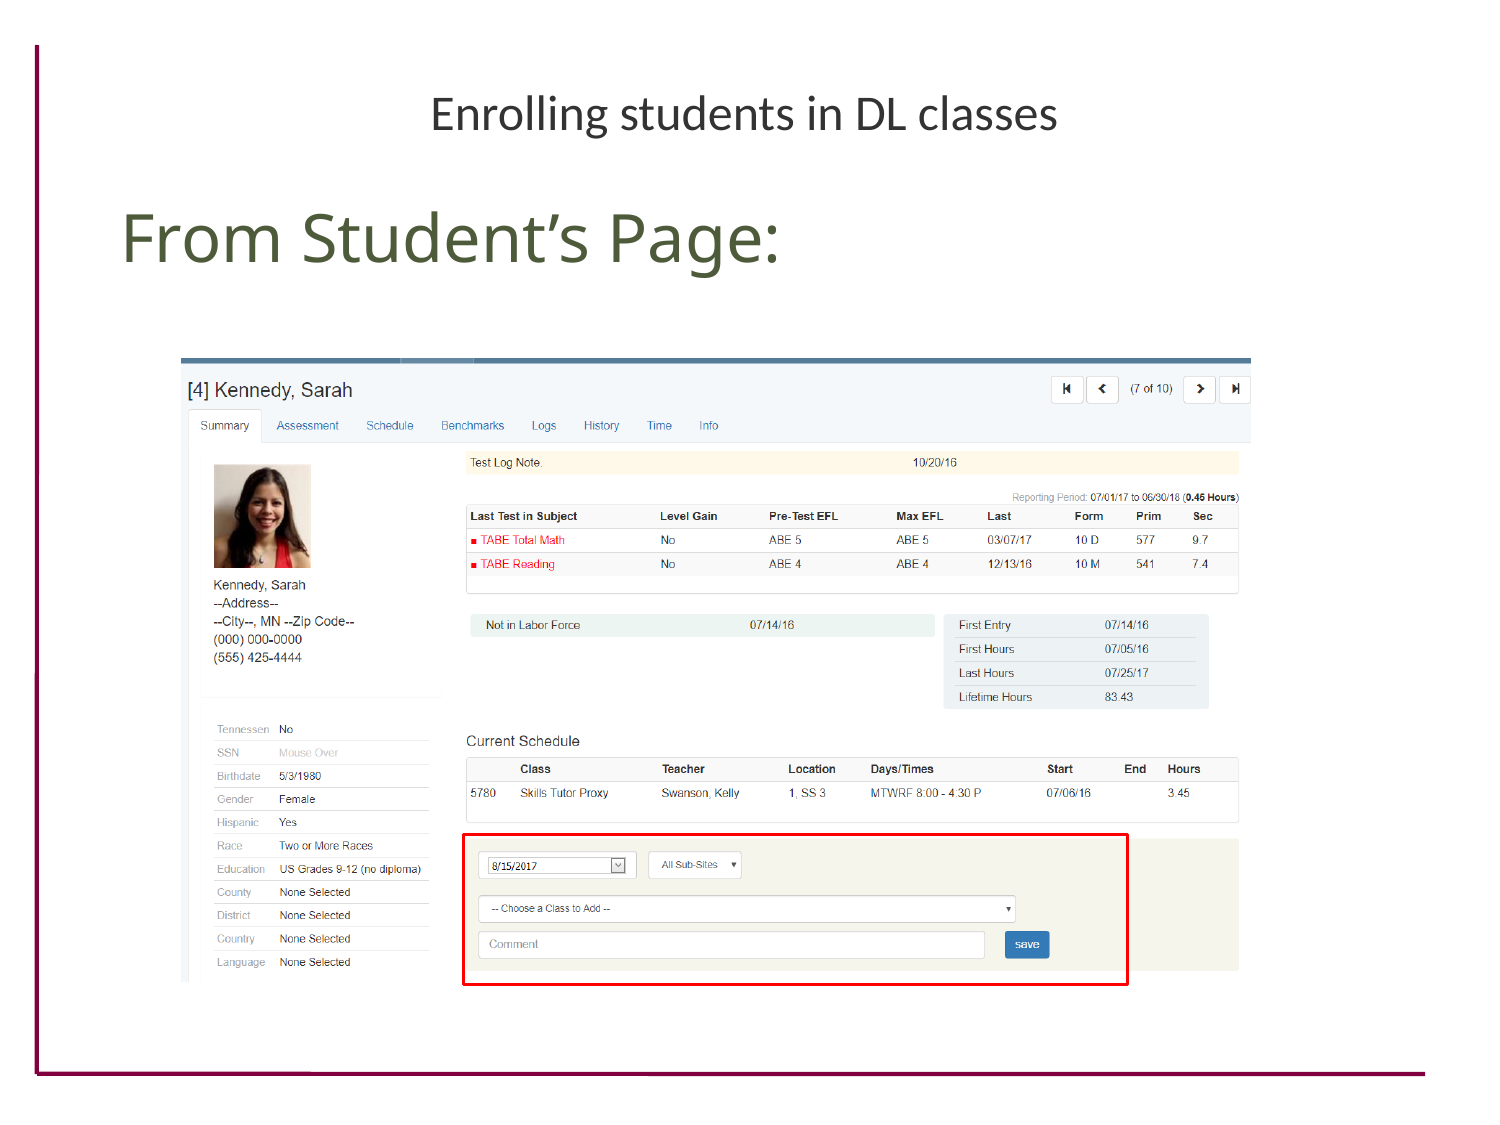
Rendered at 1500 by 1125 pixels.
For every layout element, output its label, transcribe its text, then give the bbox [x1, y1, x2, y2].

title Enrolling students in DL classes [51, 56, 1449, 151]
picture [180, 358, 1252, 982]
list From Student’s Page: [71, 180, 1470, 818]
